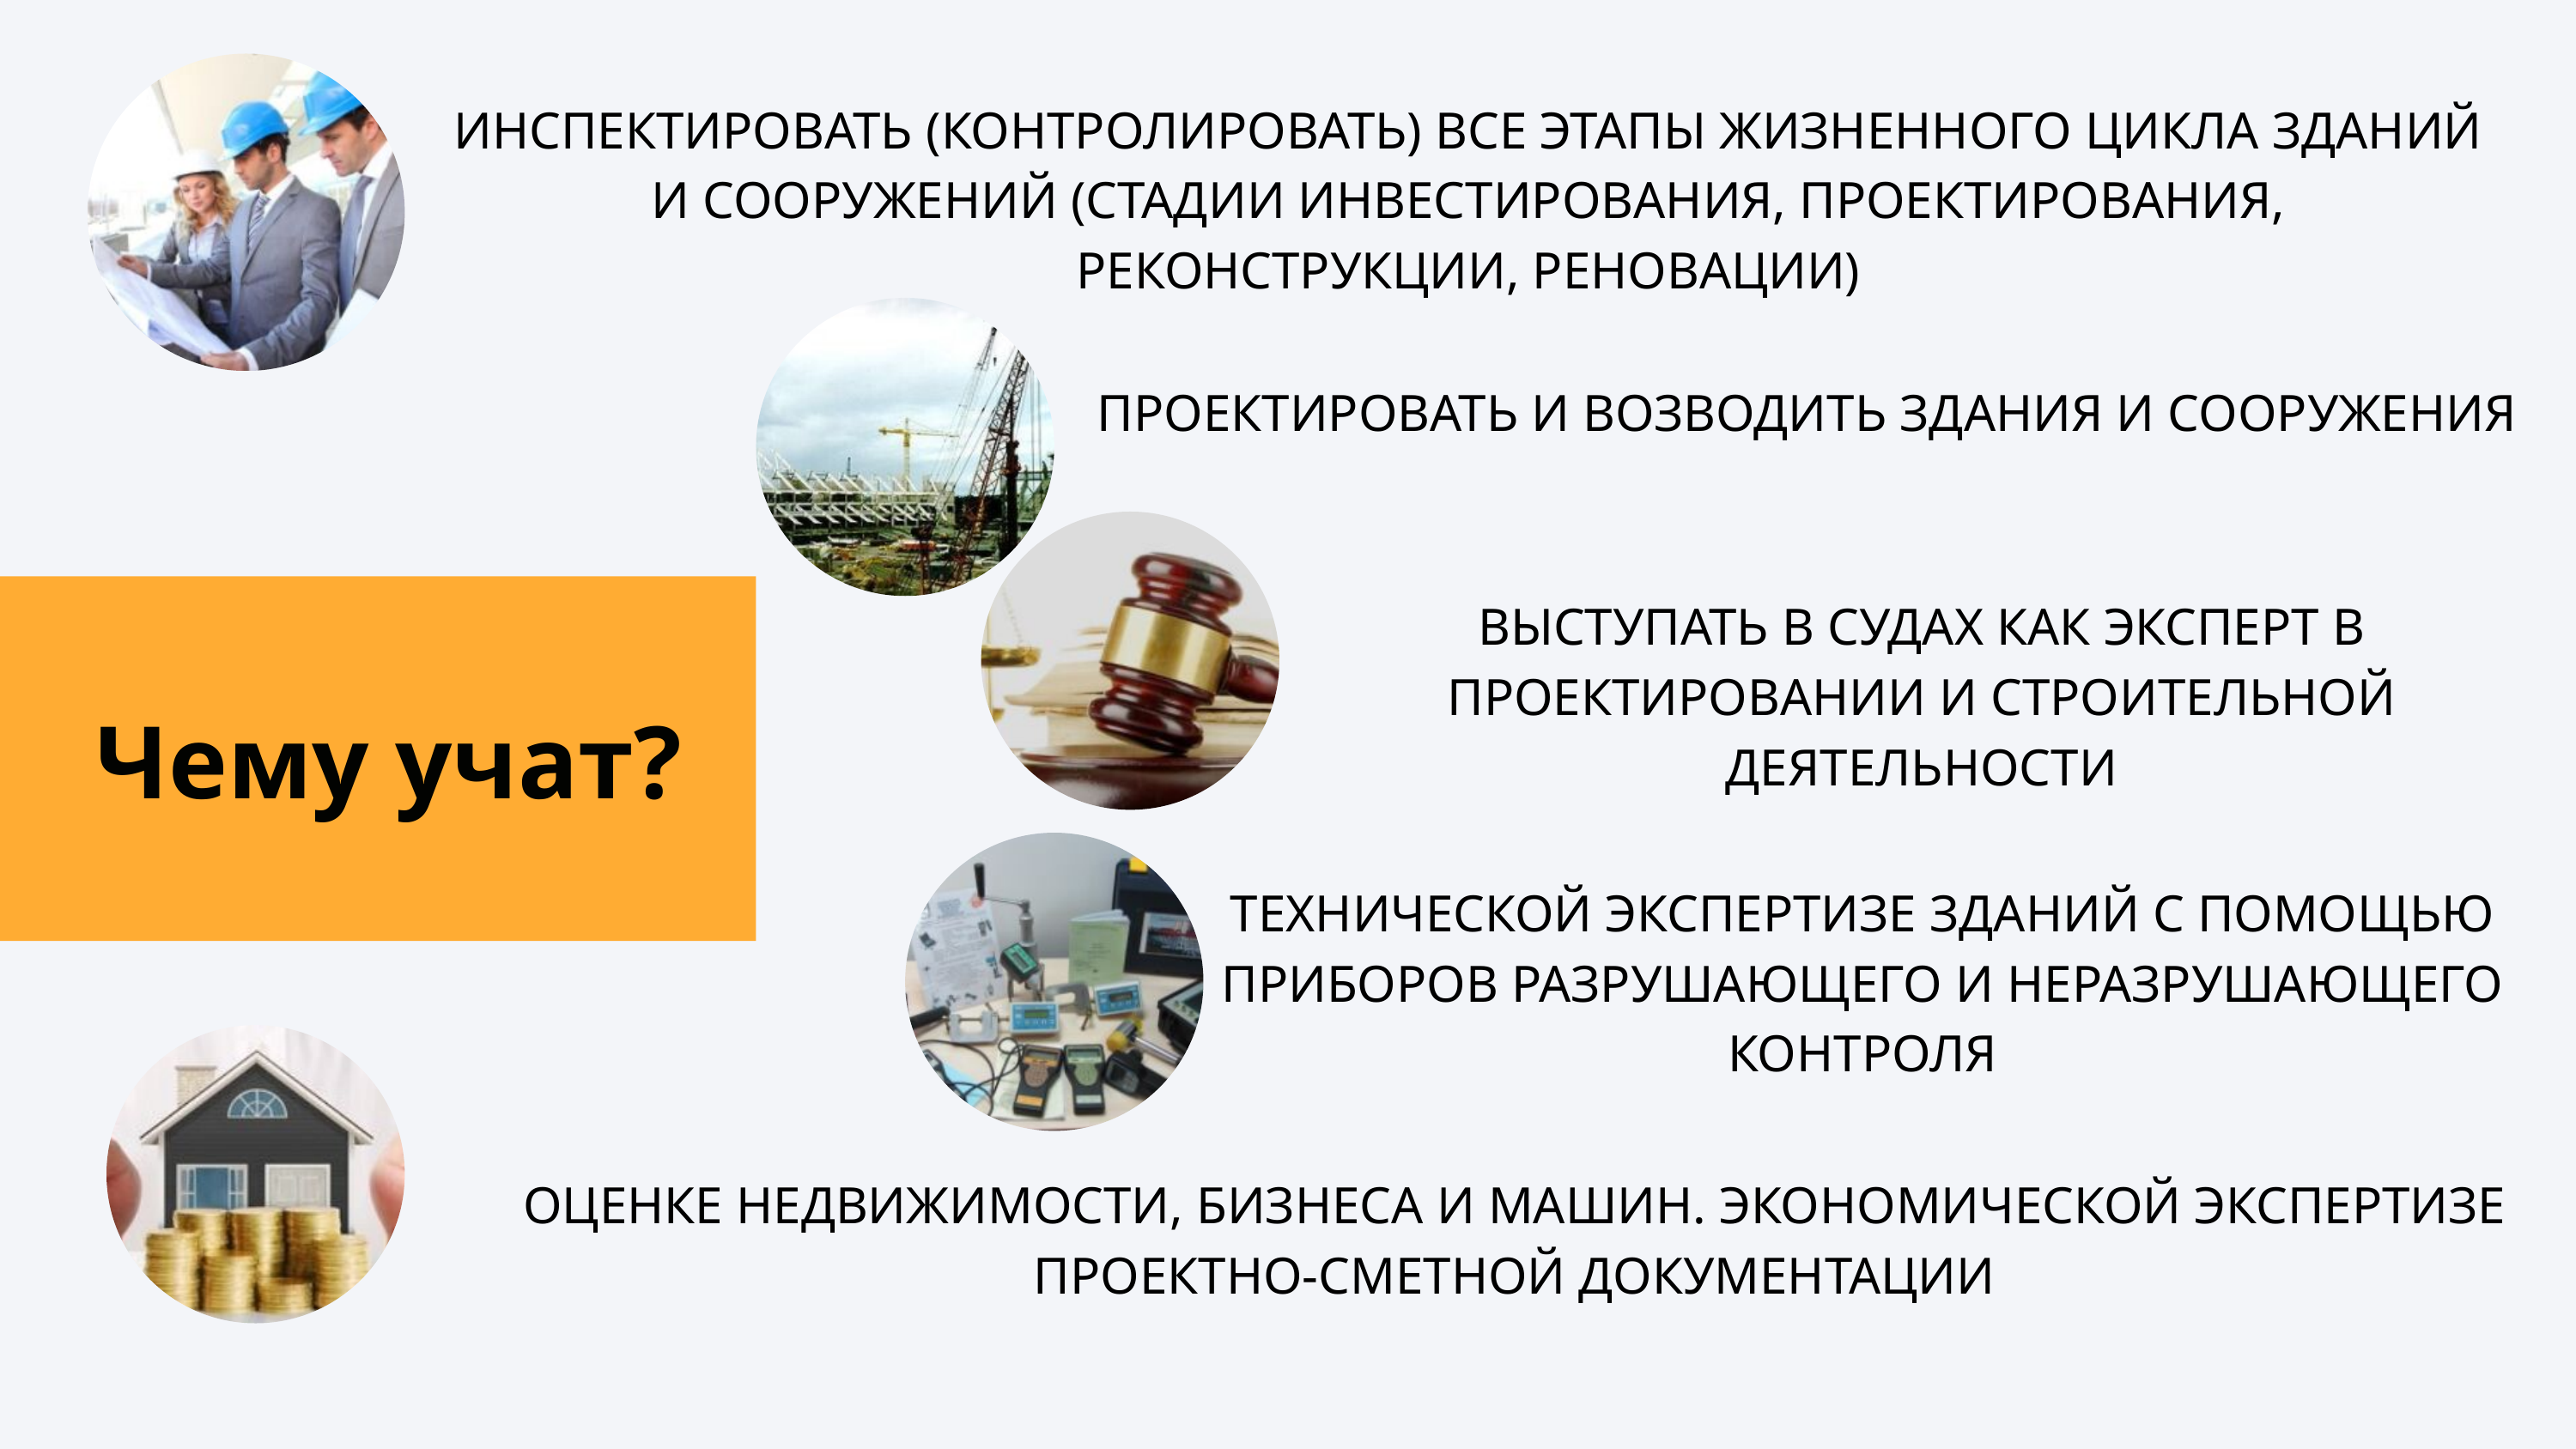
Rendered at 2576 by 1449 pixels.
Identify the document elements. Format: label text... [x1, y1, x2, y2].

text_box ОЦЕНКЕ НЕДВИЖИМОСТИ, БИЗНЕСА И МАШИН. ЭКОНОМИЧЕСКОЙ ЭКСПЕРТИЗЕ ПРОЕКТНО-СМЕТНОЙ ДОКУМЕНТАЦИИ [508, 1163, 2521, 1304]
text_box ПРОЕКТИРОВАТЬ И ВОЗВОДИТЬ ЗДАНИЯ И СООРУЖЕНИЯ [1093, 371, 2521, 442]
text_box ТЕХНИЧЕСКОЙ ЭКСПЕРТИЗЕ ЗДАНИЙ С ПОМОЩЬЮ ПРИБОРОВ РАЗРУШАЮЩЕГО И НЕРАЗРУШАЮЩЕГО КОНТРОЛЯ [1207, 871, 2576, 1082]
text_box [0, 576, 756, 942]
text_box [106, 1024, 405, 1324]
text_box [981, 511, 1280, 810]
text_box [756, 297, 1055, 597]
text_box Чему учат? [95, 678, 714, 820]
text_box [904, 832, 1204, 1131]
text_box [87, 53, 405, 372]
text_box ВЫСТУПАТЬ В СУДАХ КАК ЭКСПЕРТ В ПРОЕКТИРОВАНИИ И СТРОИТЕЛЬНОЙ ДЕЯТЕЛЬНОСТИ [1285, 585, 2564, 796]
text_box ИНСПЕКТИРОВАТЬ (КОНТРОЛИРОВАТЬ) ВСЕ ЭТАПЫ ЖИЗНЕННОГО ЦИКЛА ЗДАНИЙ И СООРУЖЕНИЙ (СТАДИИ ИНВЕСТИРОВАНИЯ, ПРОЕКТИРОВАНИЯ, РЕКОНСТРУКЦИИ, РЕНОВАЦИИ) [440, 88, 2496, 300]
